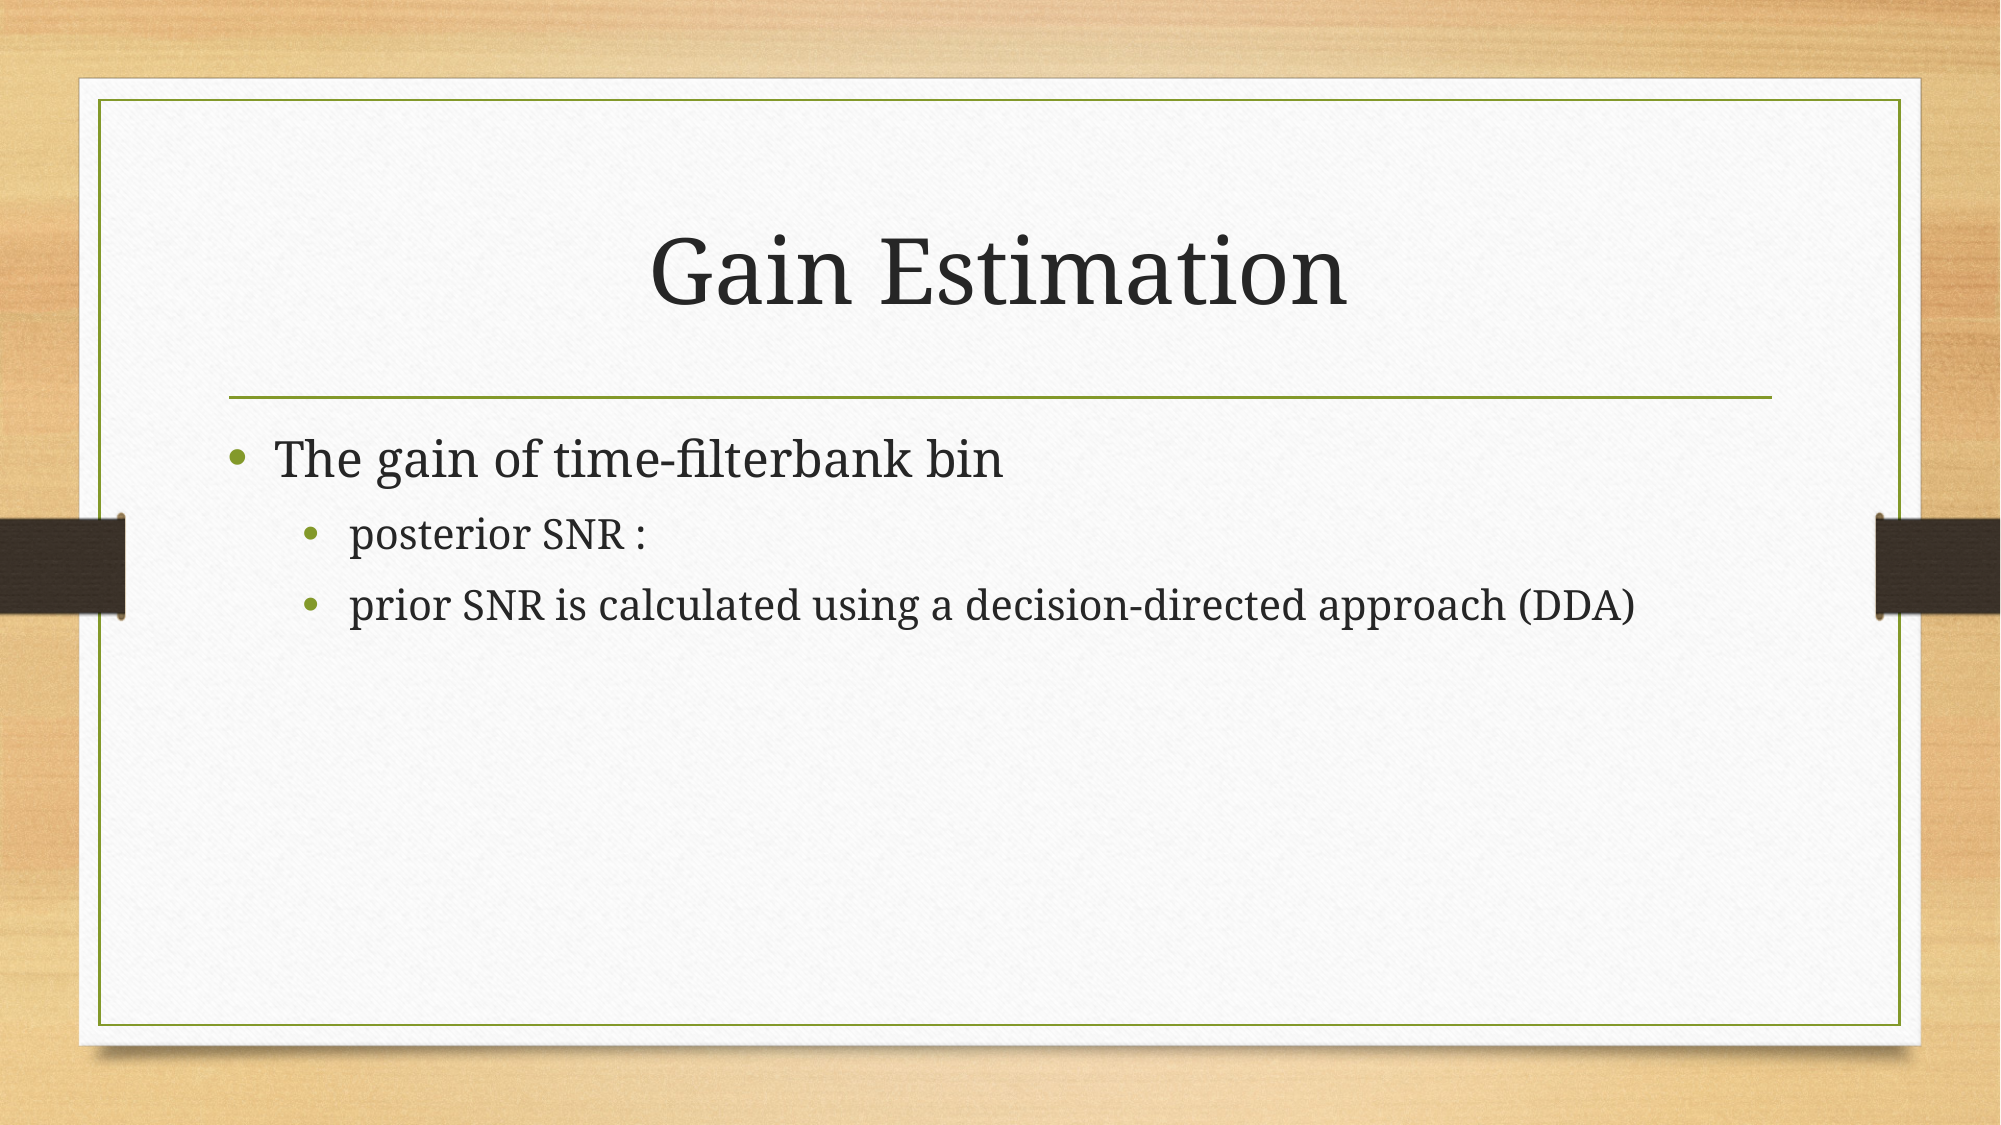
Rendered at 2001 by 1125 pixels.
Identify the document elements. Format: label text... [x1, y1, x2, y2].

title Gain Estimation [212, 161, 1788, 375]
picture [0, 0, 2001, 1125]
